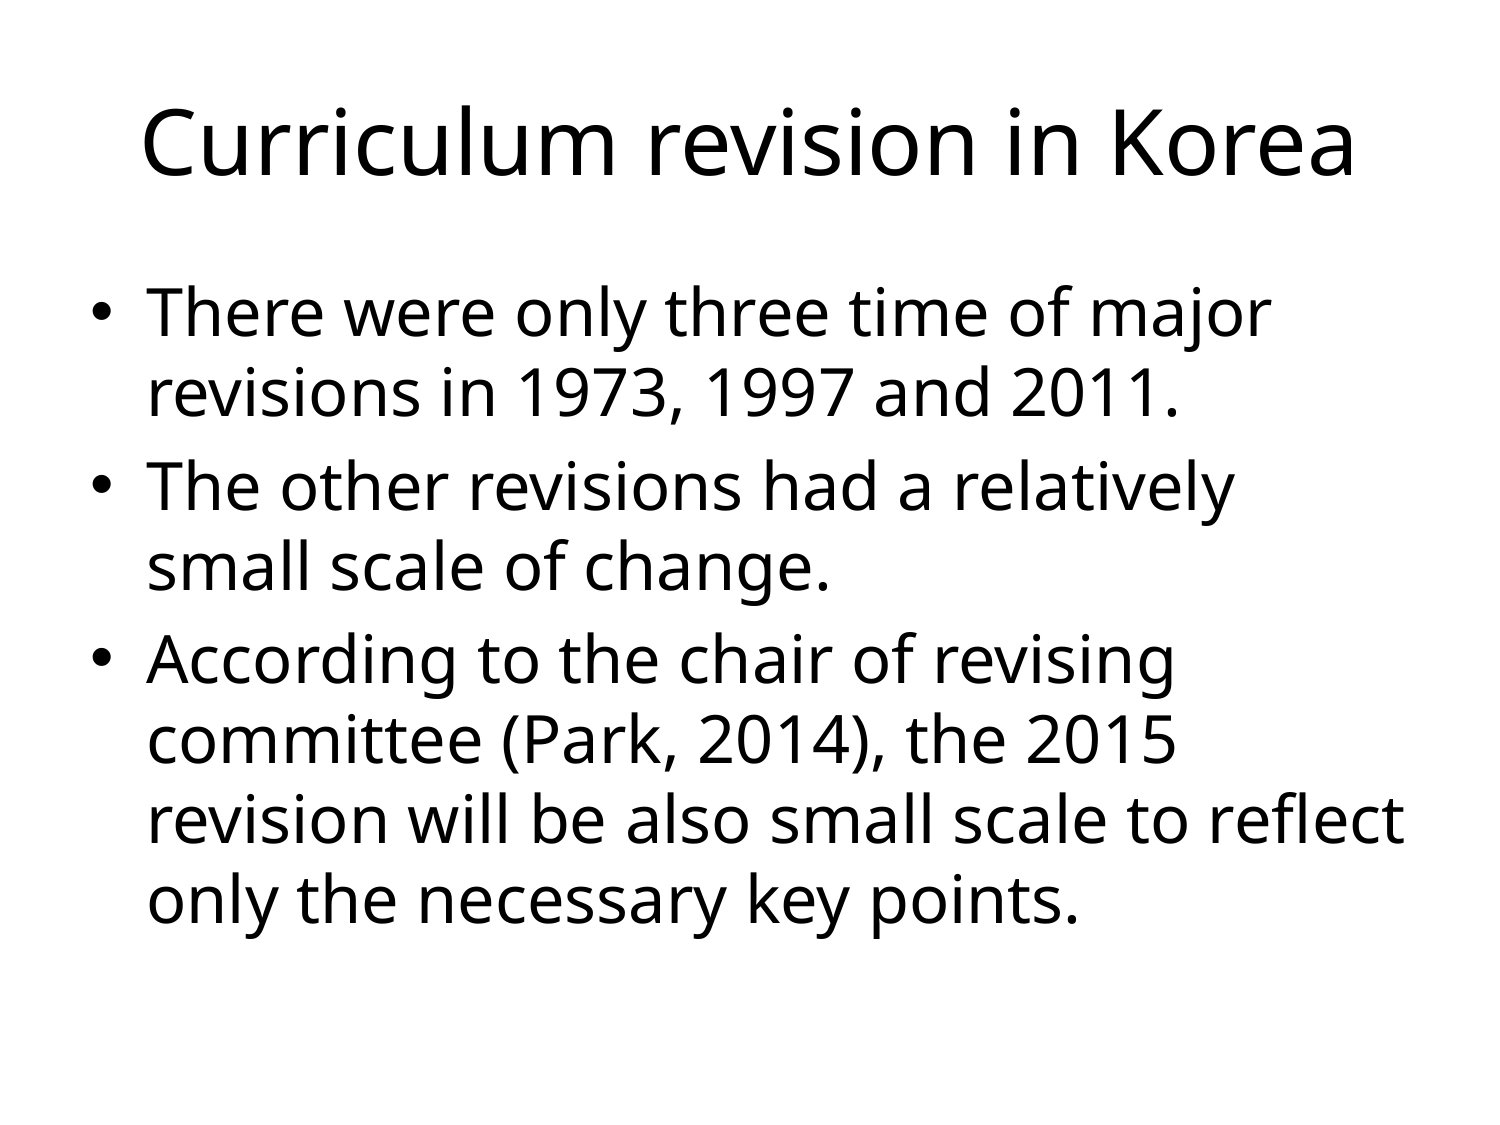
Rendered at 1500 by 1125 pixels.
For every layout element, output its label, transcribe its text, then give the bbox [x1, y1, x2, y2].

title Curriculum revision in Korea [75, 45, 1425, 233]
list There were only three time of major revisions in 1973, 1997 and 2011. The other revisions had a relatively small scale of change. According to the chair of revising committee (Park, 2014), the 2015 revision will be also small scale to reflect only the necessary key points. [75, 262, 1425, 1005]
